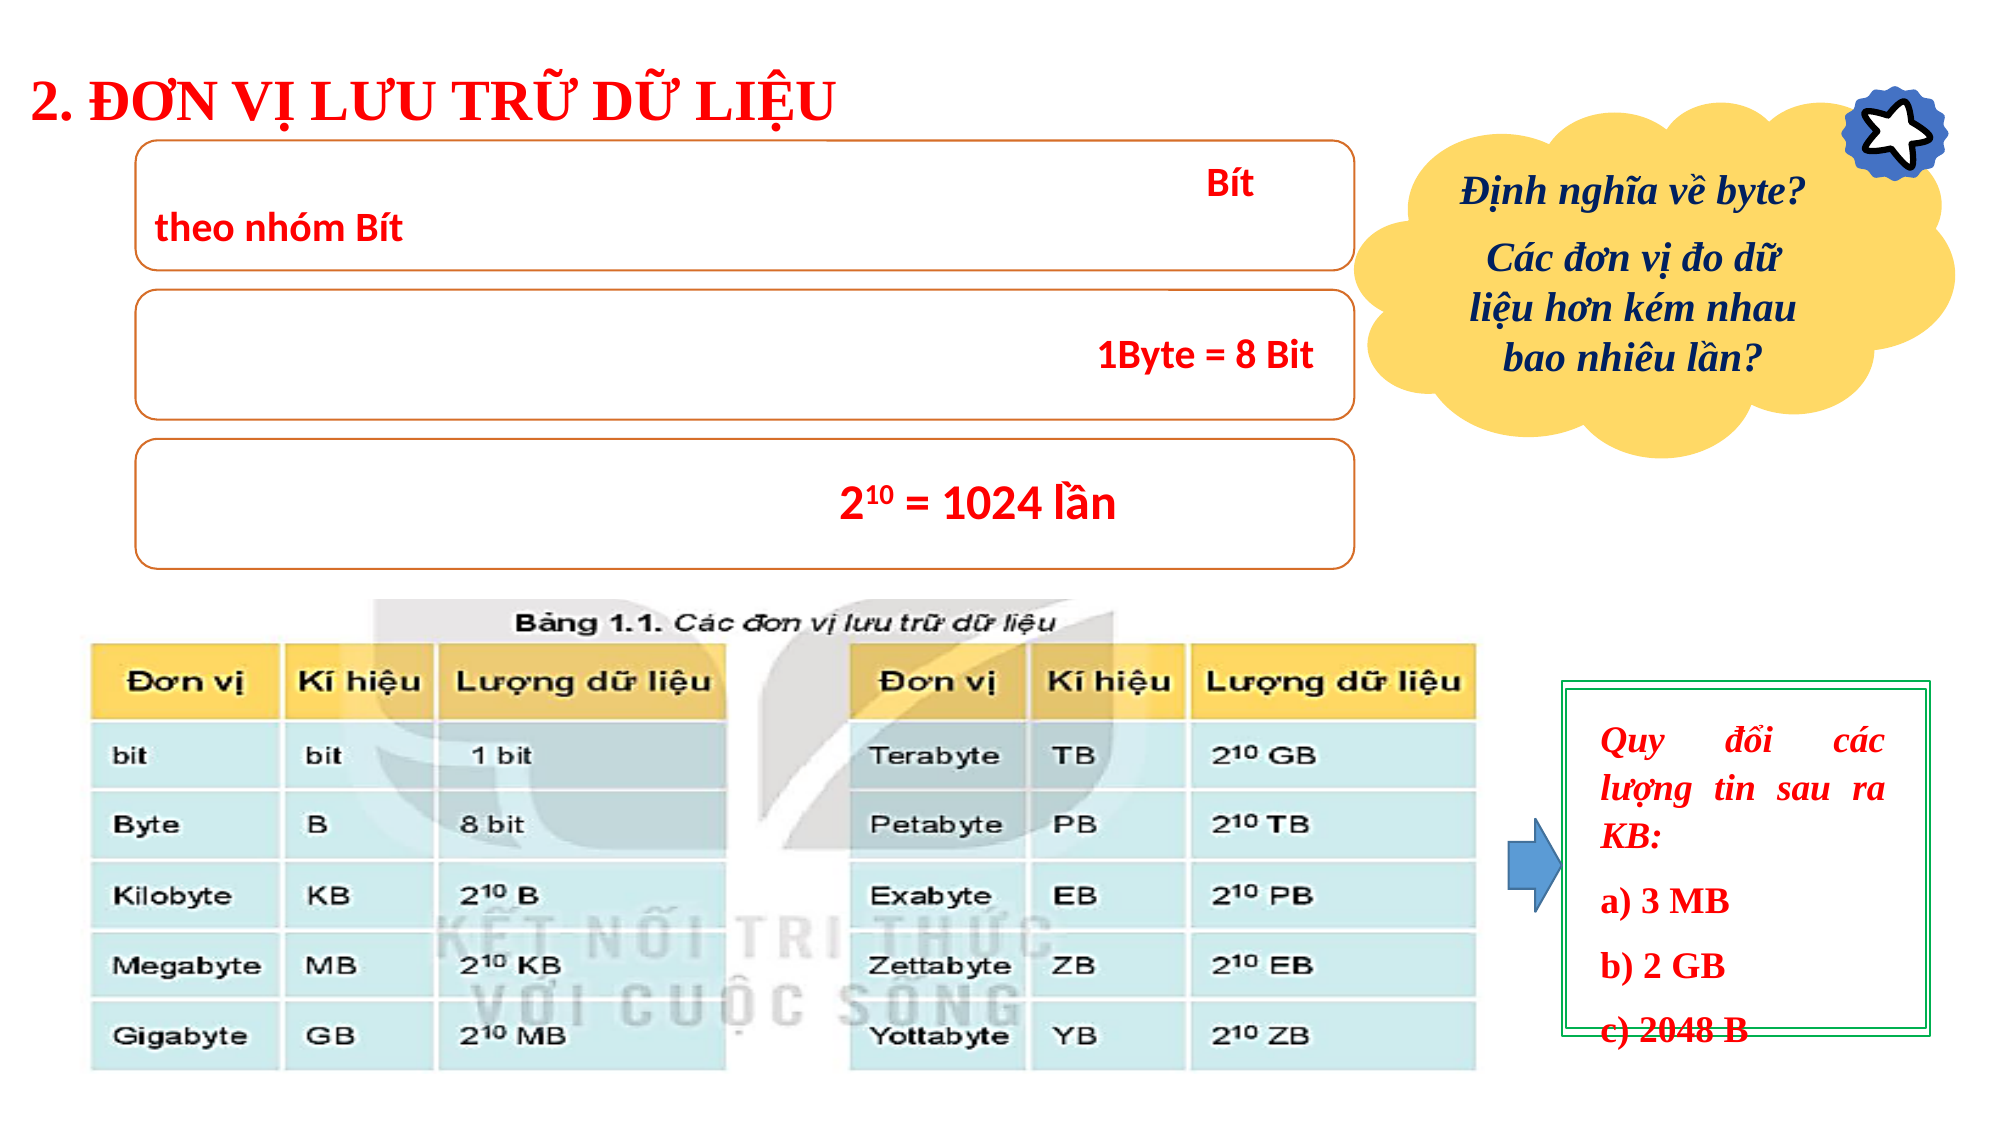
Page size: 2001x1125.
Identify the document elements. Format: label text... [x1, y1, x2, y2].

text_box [1561, 680, 1931, 1037]
text_box [1864, 101, 1931, 168]
text_box 2. ĐƠN VỊ LƯU TRỮ DỮ LIỆU [15, 43, 864, 140]
text_box [1841, 86, 1949, 182]
text_box [1508, 818, 1556, 913]
picture [78, 599, 1489, 1074]
text_box Định nghĩa về byte? Các đơn vị đo dữ liệu hơn kém nhau bao nhiêu lần? [1360, 102, 1956, 459]
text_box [135, 140, 1355, 569]
